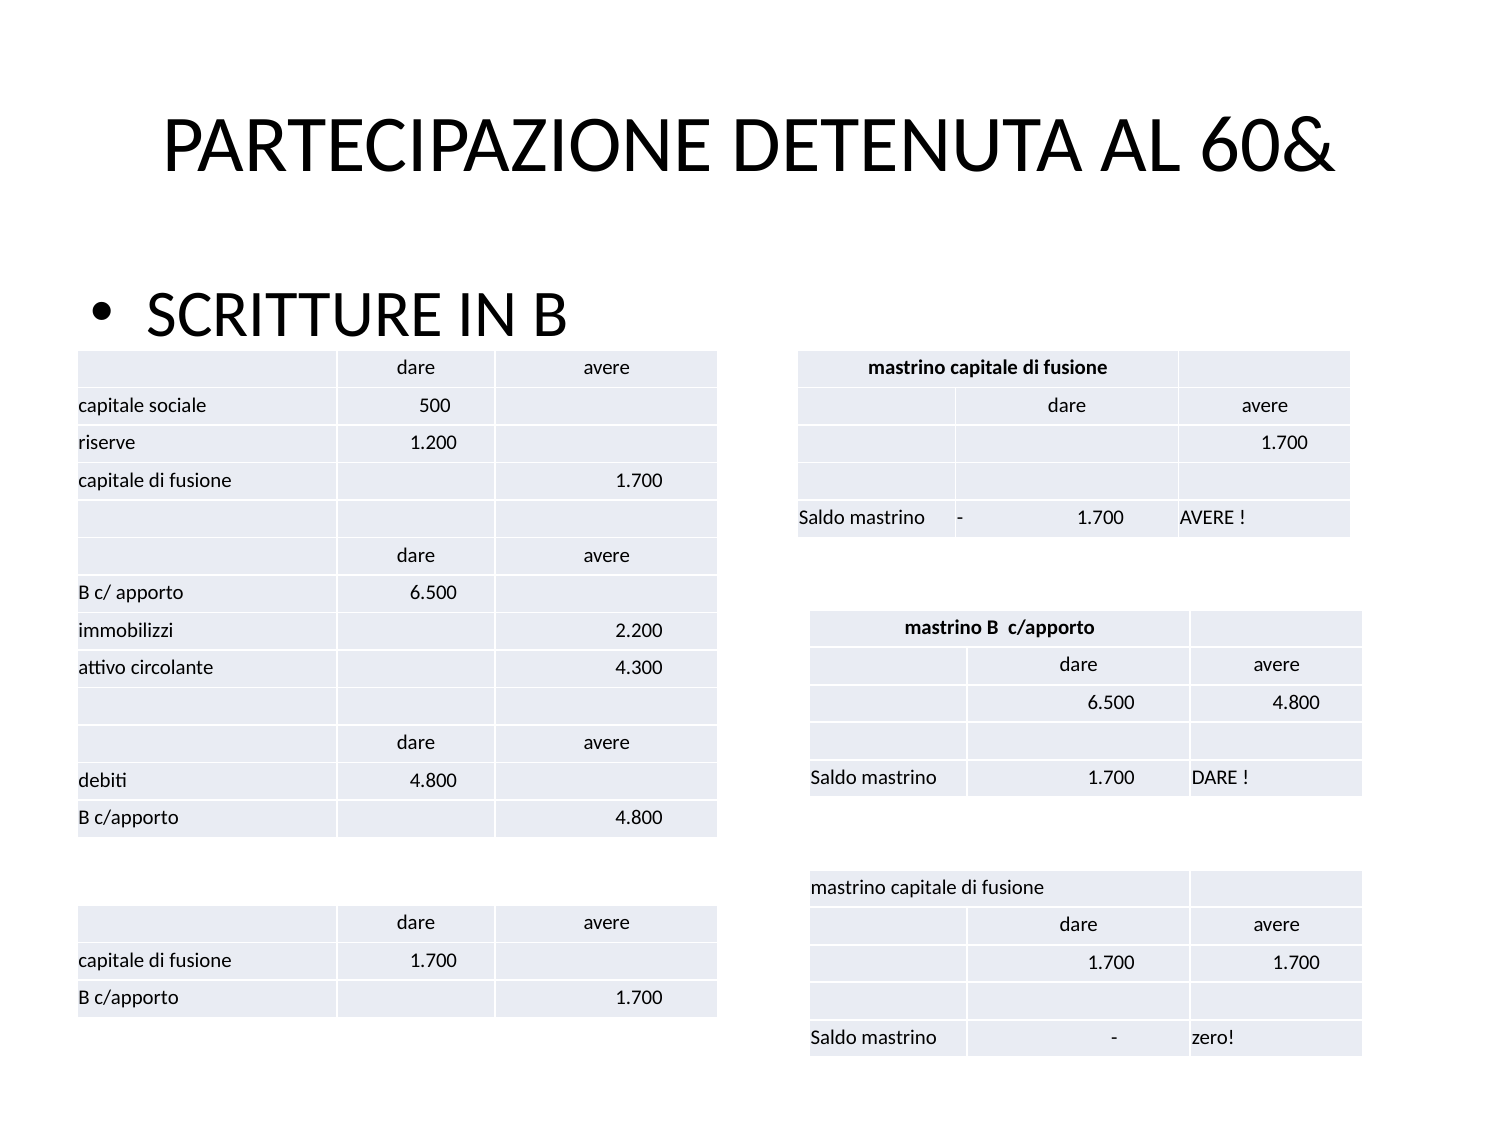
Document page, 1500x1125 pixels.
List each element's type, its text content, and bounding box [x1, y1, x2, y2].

table_cell 500 [338, 388, 494, 424]
table_cell 1.200 [338, 426, 494, 462]
table_cell [338, 613, 494, 649]
table_header avere [496, 906, 717, 942]
table_cell avere [1191, 908, 1362, 944]
table_cell [810, 723, 966, 759]
table_cell [78, 538, 336, 574]
table_cell 2.200 [496, 613, 717, 649]
table_cell 4.800 [338, 763, 494, 799]
table_cell [496, 388, 717, 424]
table_cell 1.700 [968, 946, 1189, 981]
table_cell 6.500 [338, 576, 494, 612]
table_cell 1.700 [1179, 426, 1350, 462]
table_cell 1.700 [968, 761, 1189, 796]
table_header dare [338, 351, 494, 387]
table_cell [1191, 723, 1362, 759]
table_cell [338, 463, 494, 499]
table_header mastrino B c/apporto [810, 611, 1189, 646]
table_cell 6.500 [968, 686, 1189, 721]
table_cell Saldo mastrino [798, 501, 955, 537]
table_cell B c/apporto [78, 981, 336, 1017]
table_cell [78, 501, 336, 537]
table_cell dare [956, 388, 1178, 424]
table_header mastrino capitale di fusione [798, 351, 1178, 387]
table_cell B c/apporto [78, 801, 336, 837]
table_cell 1.700 [496, 981, 717, 1017]
table_cell [1191, 983, 1362, 1019]
table_cell avere [1191, 648, 1362, 684]
table_cell [810, 908, 966, 944]
table_cell [956, 463, 1178, 499]
table_cell 4.800 [496, 801, 717, 837]
table_cell DARE ! [1191, 761, 1362, 796]
table_cell - [968, 1021, 1189, 1056]
table_cell dare [338, 538, 494, 574]
table_cell [338, 651, 494, 687]
table_cell [798, 388, 955, 424]
table_cell Saldo mastrino [810, 1021, 966, 1056]
list SCRITTURE IN B [75, 262, 1425, 1005]
table_cell [496, 943, 717, 979]
table_cell [1179, 463, 1350, 499]
table_cell - 1.700 [956, 501, 1178, 537]
table_cell [338, 501, 494, 537]
table_cell [810, 648, 966, 684]
table_cell AVERE ! [1179, 501, 1350, 537]
table_cell avere [496, 726, 717, 762]
table_cell zero! [1191, 1021, 1362, 1056]
table_cell dare [338, 726, 494, 762]
table_cell riserve [78, 426, 336, 462]
table_cell [496, 688, 717, 724]
table_cell [338, 981, 494, 1017]
table_cell [810, 686, 966, 721]
table_cell avere [496, 538, 717, 574]
table_cell [496, 501, 717, 537]
table_cell capitale di fusione [78, 943, 336, 979]
table_cell Saldo mastrino [810, 761, 966, 796]
table_cell immobilizzi [78, 613, 336, 649]
table_cell [496, 576, 717, 612]
table_header [1191, 871, 1362, 906]
table_cell [810, 946, 966, 981]
table_cell [968, 983, 1189, 1019]
table_cell dare [968, 648, 1189, 684]
table_cell [78, 688, 336, 724]
table_header dare [338, 906, 494, 942]
table_cell 1.700 [1191, 946, 1362, 981]
table_cell [798, 463, 955, 499]
table_cell capitale di fusione [78, 463, 336, 499]
table_header [1179, 351, 1350, 387]
table_cell 1.700 [496, 463, 717, 499]
table_cell 1.700 [338, 943, 494, 979]
table_header [78, 906, 336, 942]
table_cell 4.800 [1191, 686, 1362, 721]
table_cell [956, 426, 1178, 462]
table_cell [496, 426, 717, 462]
table_cell B c/ apporto [78, 576, 336, 612]
table_cell [78, 726, 336, 762]
table_header avere [496, 351, 717, 387]
table_header mastrino capitale di fusione [810, 871, 1189, 906]
table_header [1191, 611, 1362, 646]
table_cell attivo circolante [78, 651, 336, 687]
table_cell [798, 426, 955, 462]
table_cell avere [1179, 388, 1350, 424]
table_cell [810, 983, 966, 1019]
table_cell [496, 763, 717, 799]
title PARTECIPAZIONE DETENUTA AL 60& [75, 45, 1425, 233]
table_cell capitale sociale [78, 388, 336, 424]
table_cell debiti [78, 763, 336, 799]
table_cell dare [968, 908, 1189, 944]
table_cell [968, 723, 1189, 759]
table_header [78, 351, 336, 387]
table_cell [338, 801, 494, 837]
table_cell [338, 688, 494, 724]
table_cell 4.300 [496, 651, 717, 687]
